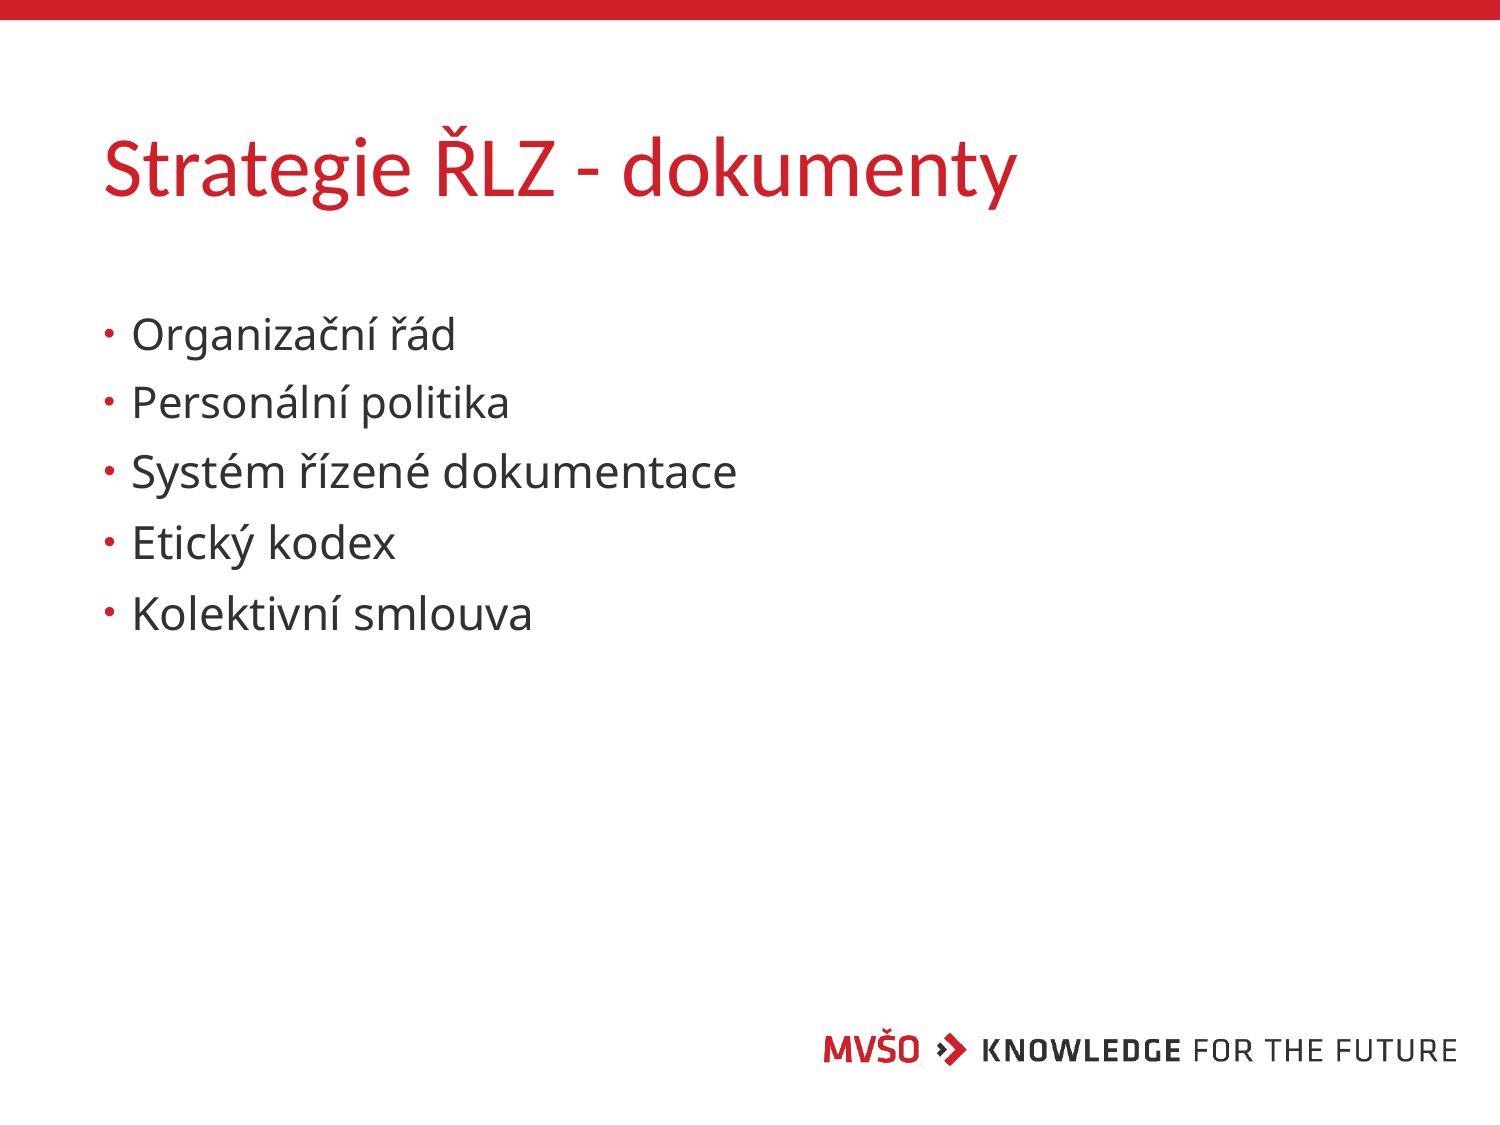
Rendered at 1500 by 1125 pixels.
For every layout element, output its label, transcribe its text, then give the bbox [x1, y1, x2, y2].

picture [824, 1028, 1456, 1066]
title Strategie ŘLZ - dokumenty [88, 59, 1412, 278]
list Organizační řád Personální politika Systém řízené dokumentace Etický kodex Kolektivní smlouva [88, 299, 1412, 969]
